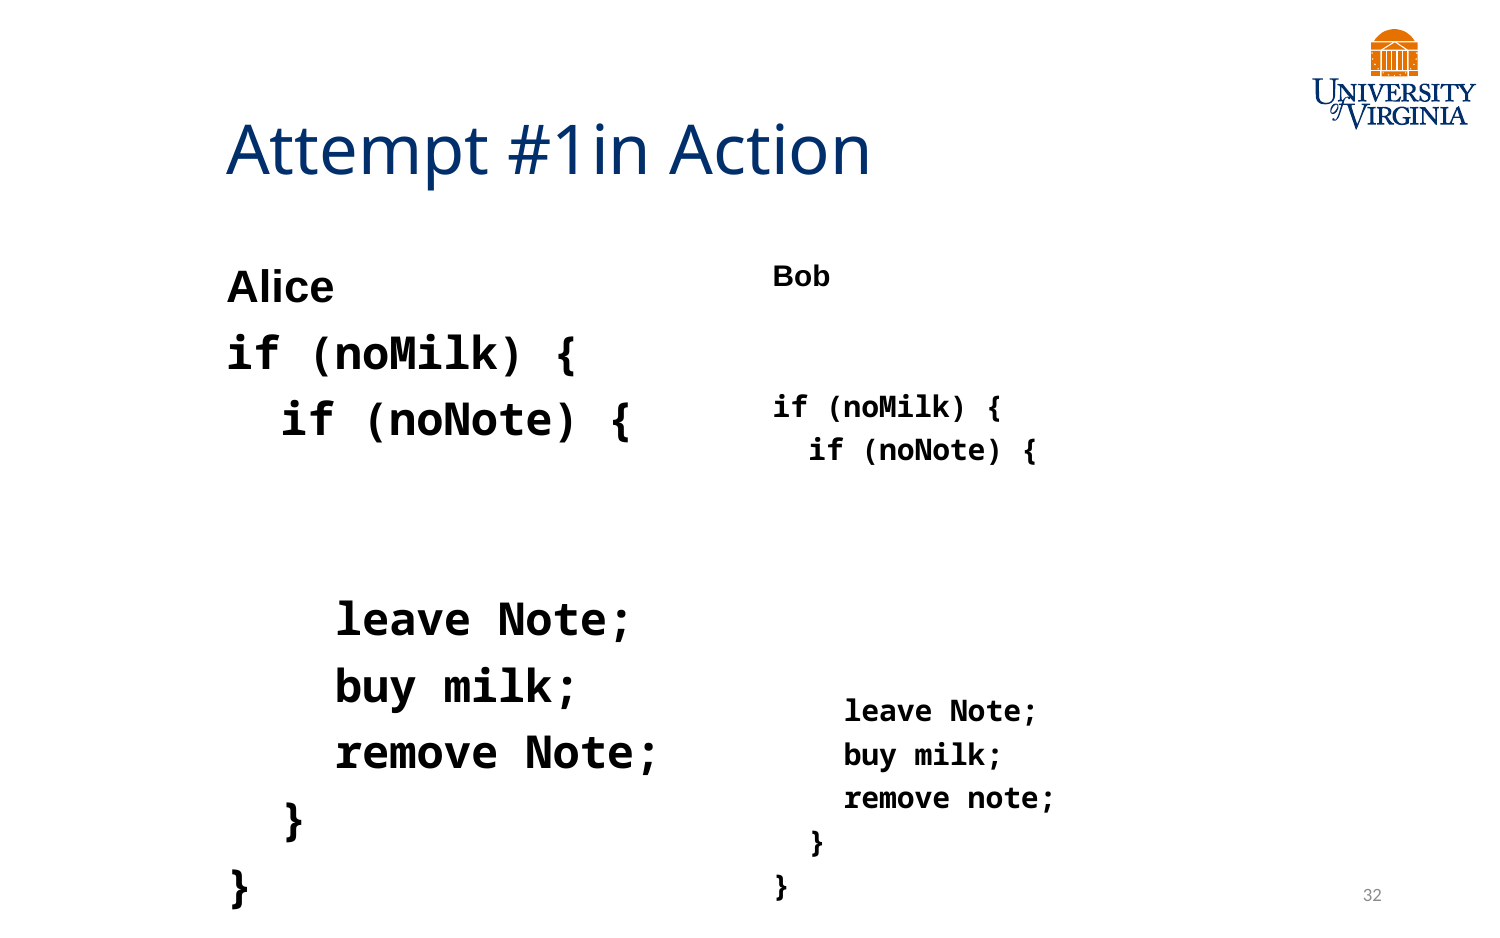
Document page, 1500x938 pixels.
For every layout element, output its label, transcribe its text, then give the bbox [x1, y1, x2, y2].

title Attempt #1in Action [210, 49, 1289, 254]
list Alice if (noMilk) { if (noNote) { leave Note; buy milk; remove Note; } } [210, 249, 743, 920]
list Bob if (noMilk) { if (noNote) { leave Note; buy milk; remove note; } } [757, 249, 1289, 920]
slide_number 32 [1059, 868, 1397, 919]
